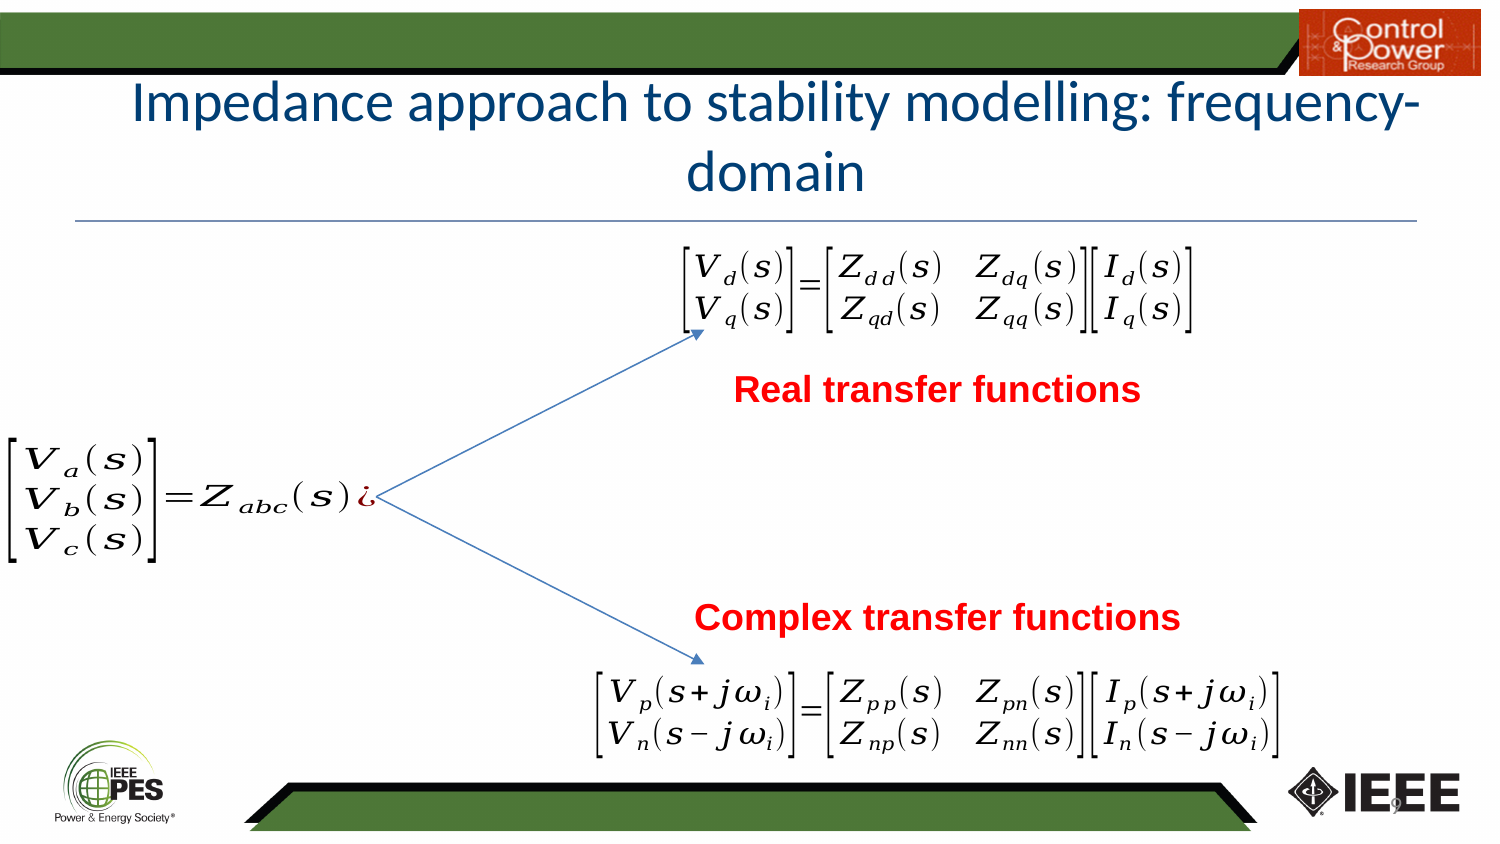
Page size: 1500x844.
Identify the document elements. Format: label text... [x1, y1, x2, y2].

picture [0, 0, 1500, 844]
title Impedance approach to stability modelling: frequency-domain [52, 76, 1500, 191]
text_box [375, 496, 705, 665]
text_box Real transfer functions [718, 357, 1157, 418]
text_box Complex transfer functions [710, 585, 1197, 646]
slide_number 9 [1116, 782, 1418, 827]
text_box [375, 329, 705, 496]
